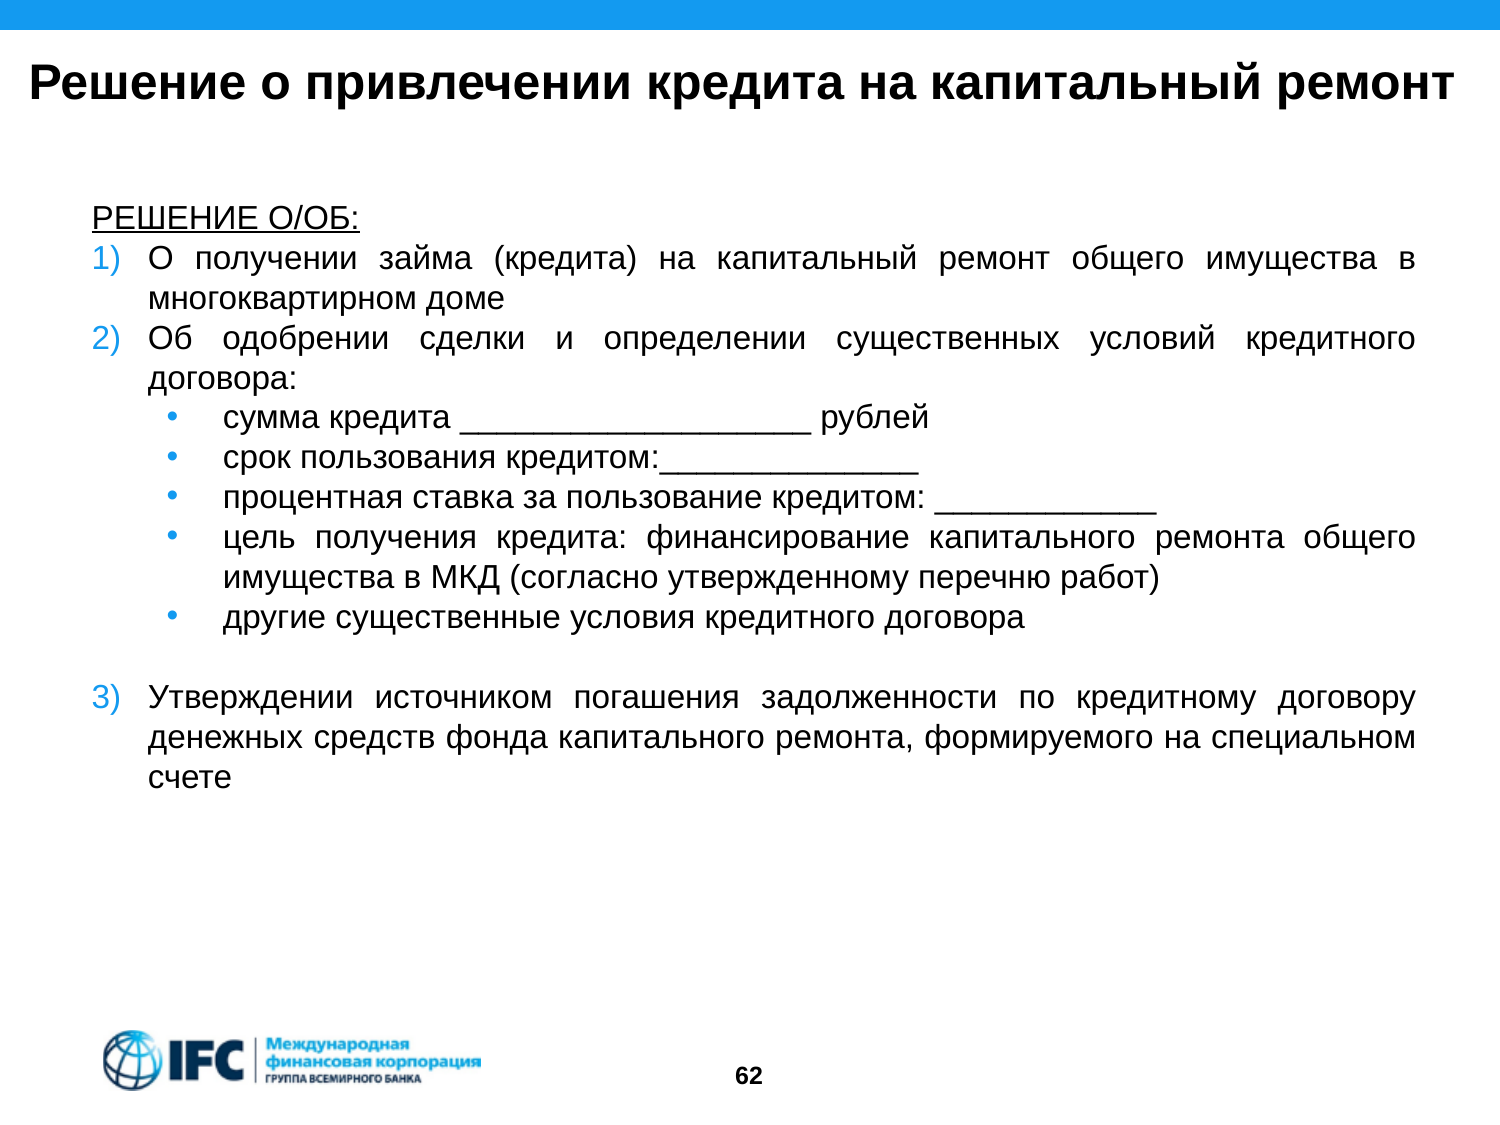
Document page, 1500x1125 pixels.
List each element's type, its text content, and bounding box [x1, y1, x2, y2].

text_box РЕШЕНИЕ О/ОБ: О получении займа (кредита) на капитальный ремонт общего имущества в многоквартирном доме Об одобрении сделки и определении существенных условий кредитного договора: сумма кредита ___________________ рублей срок пользования кредитом:______________ процентная ставка за пользование кредитом: ____________ цель получения кредита: финансирование капитального ремонта общего имущества в МКД (согласно утвержденному перечню работ) другие существенные условия кредитного договора Утверждении источником погашения задолженности по кредитному договору денежных средств фонда капитального ремонта, формируемого на специальном счете [76, 188, 1433, 843]
text_box Решение о привлечении кредита на капитальный ремонт [0, 41, 1500, 117]
picture [103, 1030, 481, 1091]
